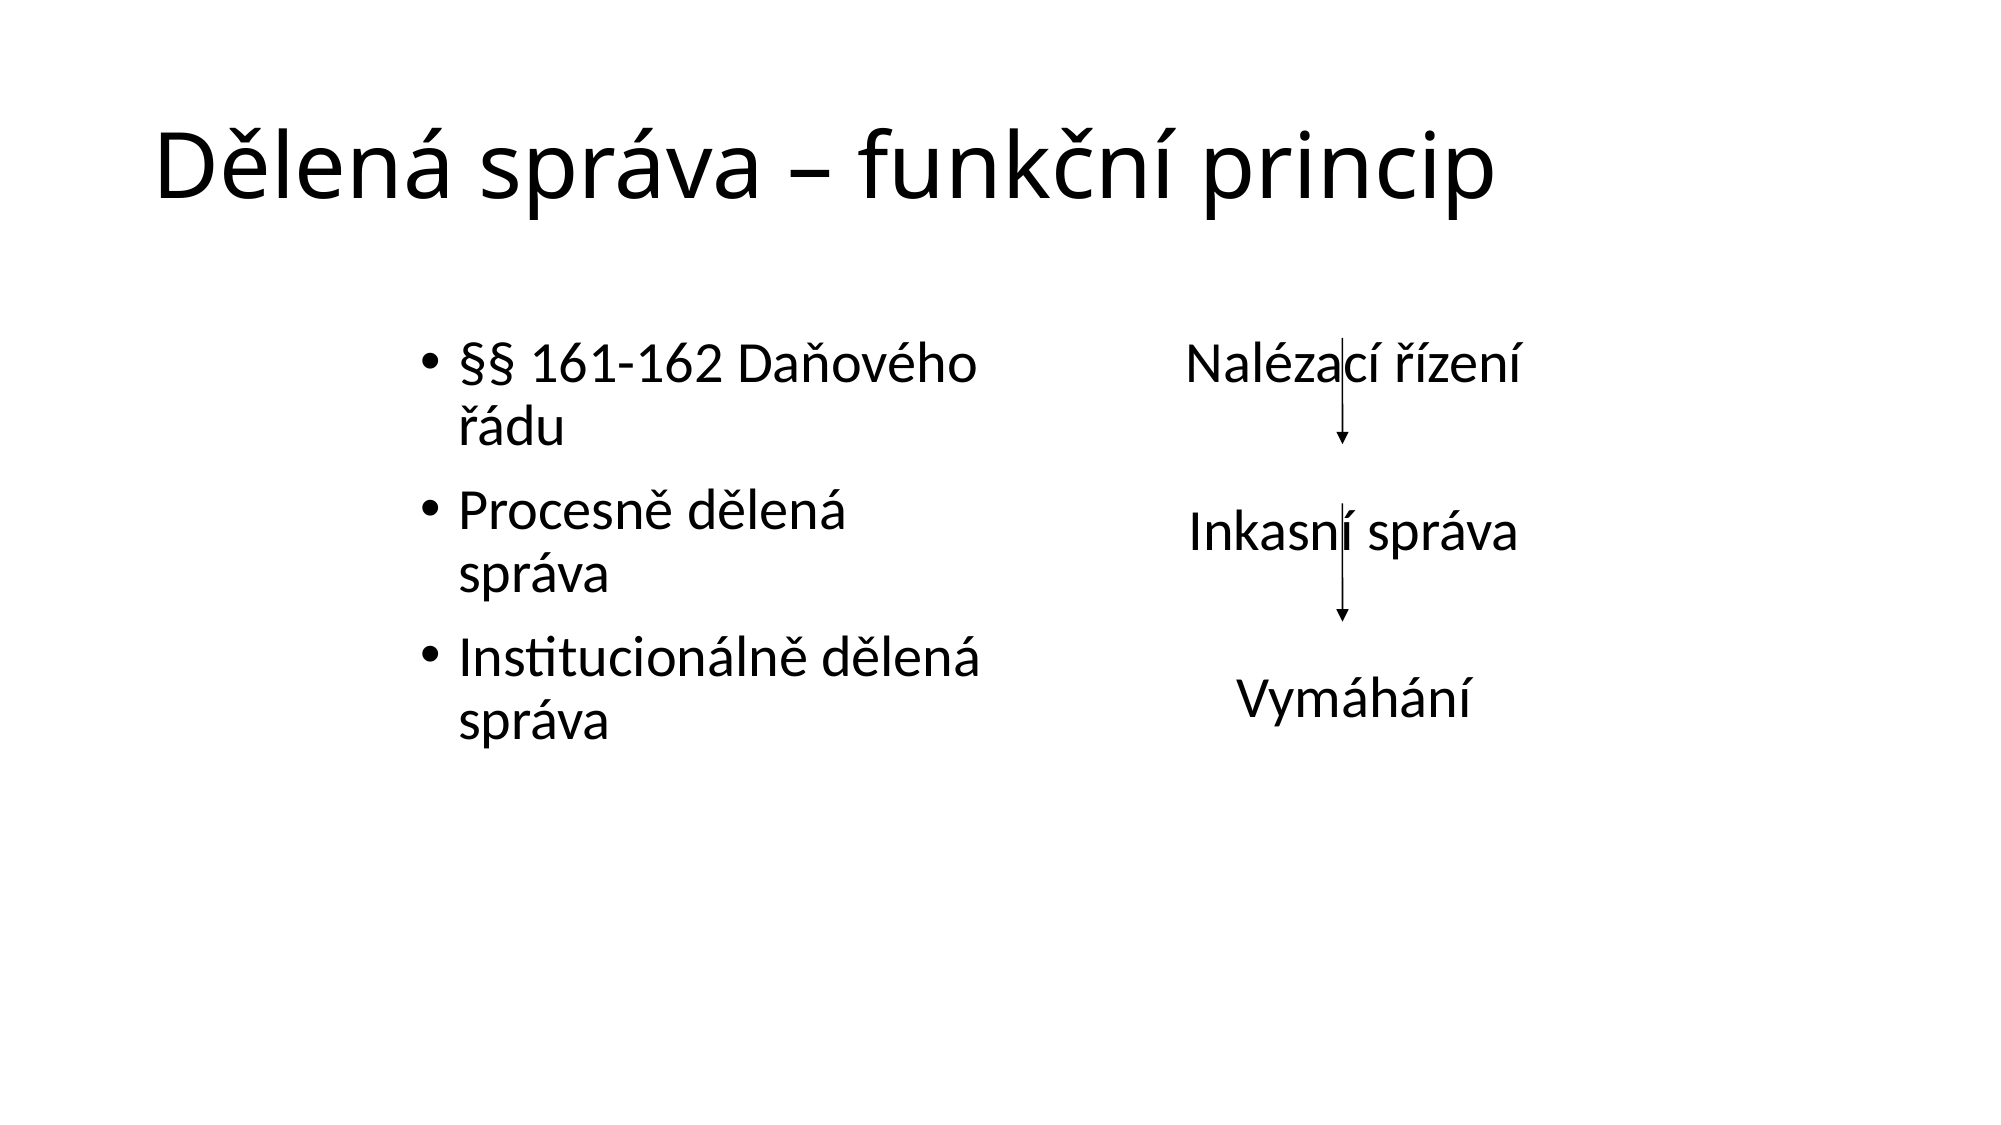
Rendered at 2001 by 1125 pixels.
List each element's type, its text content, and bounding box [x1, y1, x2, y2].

title Dělená správa – funkční princip [137, 59, 1863, 278]
list Nalézací řízení Inkasní správa Vymáhání [1045, 324, 1663, 1000]
text_box [1336, 337, 1349, 445]
list §§ 161-162 Daňového řádu Procesně dělená správa Institucionálně dělená správa [405, 324, 1023, 1000]
text_box [1336, 503, 1349, 622]
